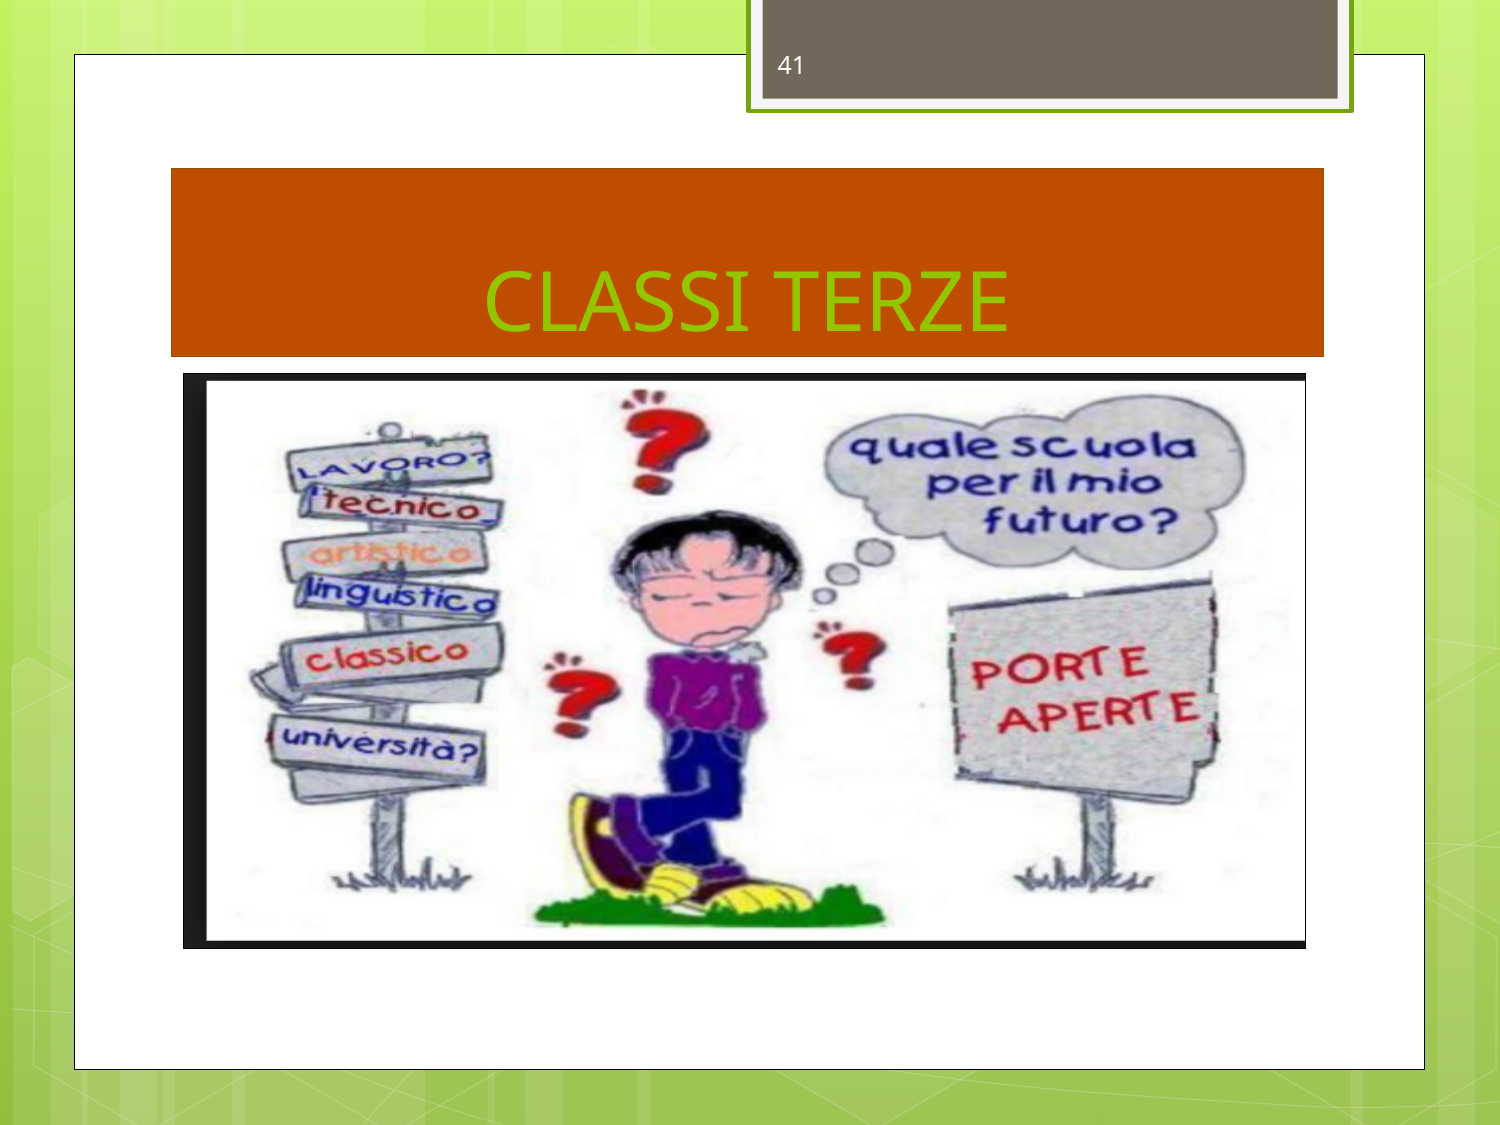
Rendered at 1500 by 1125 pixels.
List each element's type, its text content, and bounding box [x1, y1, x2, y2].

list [182, 373, 1306, 950]
title CLASSI TERZE [171, 168, 1324, 357]
slide_number 41 [762, 36, 982, 97]
